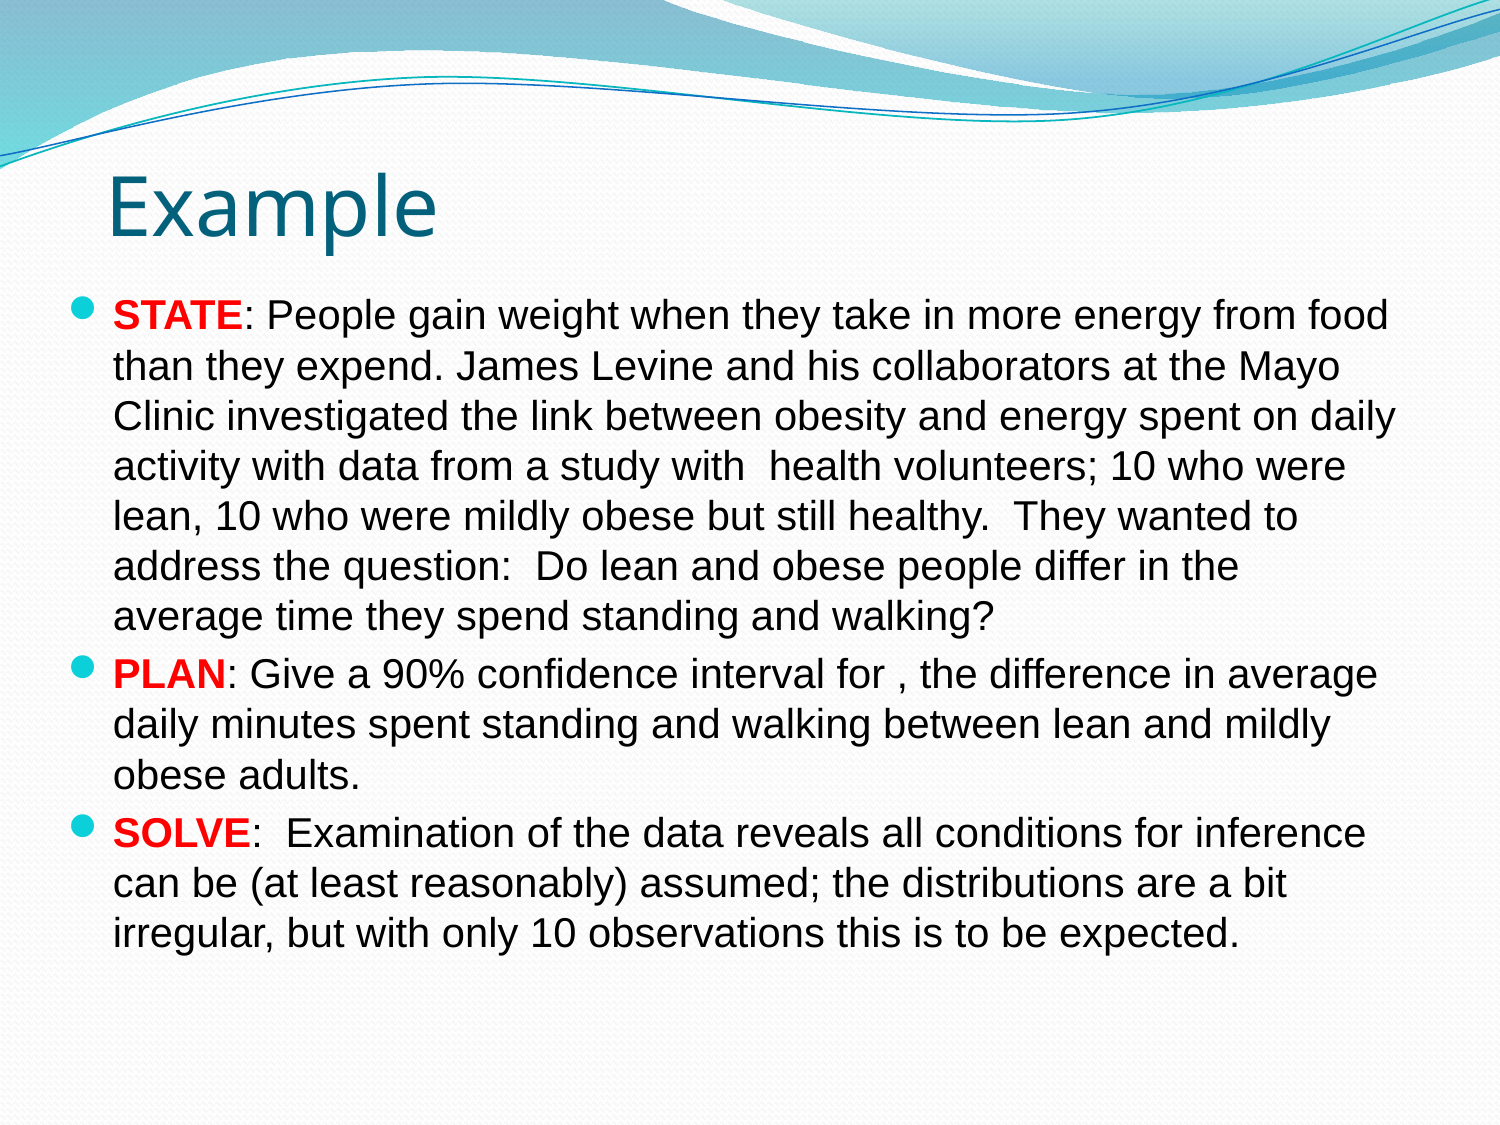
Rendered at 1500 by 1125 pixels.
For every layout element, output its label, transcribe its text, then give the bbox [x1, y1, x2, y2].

title Example [105, 53, 1381, 254]
